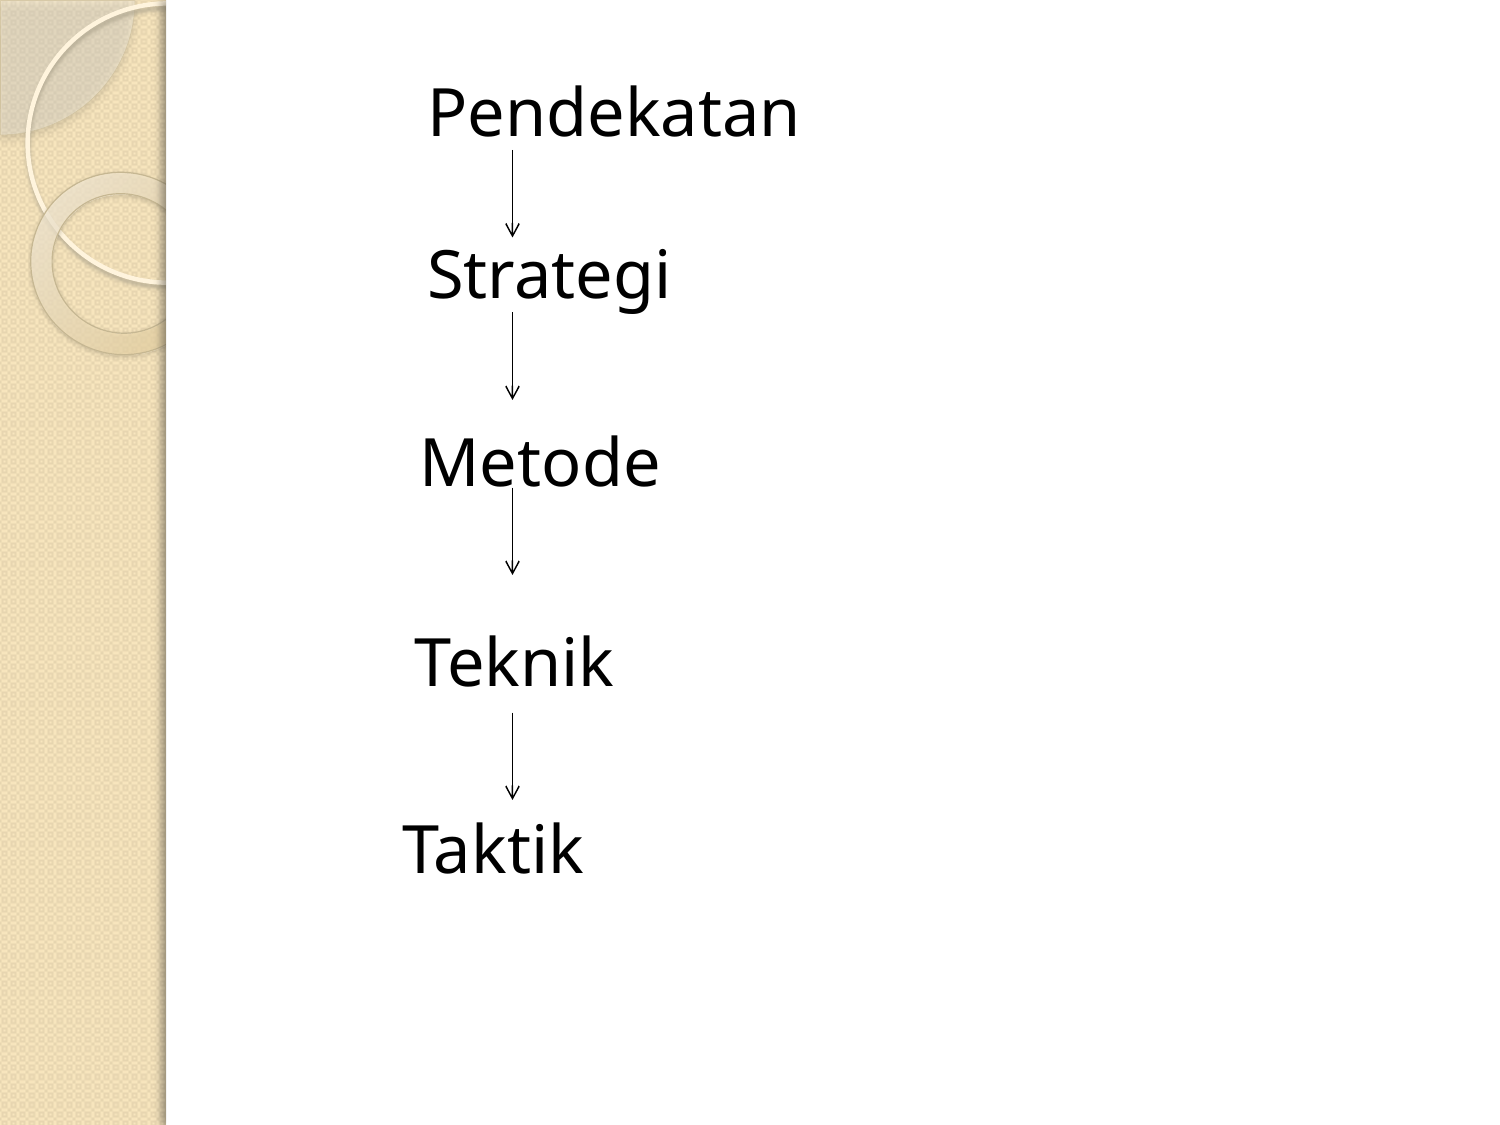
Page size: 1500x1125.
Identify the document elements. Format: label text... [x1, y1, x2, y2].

text_box Teknik [399, 612, 963, 708]
text_box Strategi [412, 224, 975, 320]
text_box Taktik [387, 799, 950, 895]
text_box Pendekatan [412, 62, 975, 158]
text_box Metode [387, 412, 950, 508]
